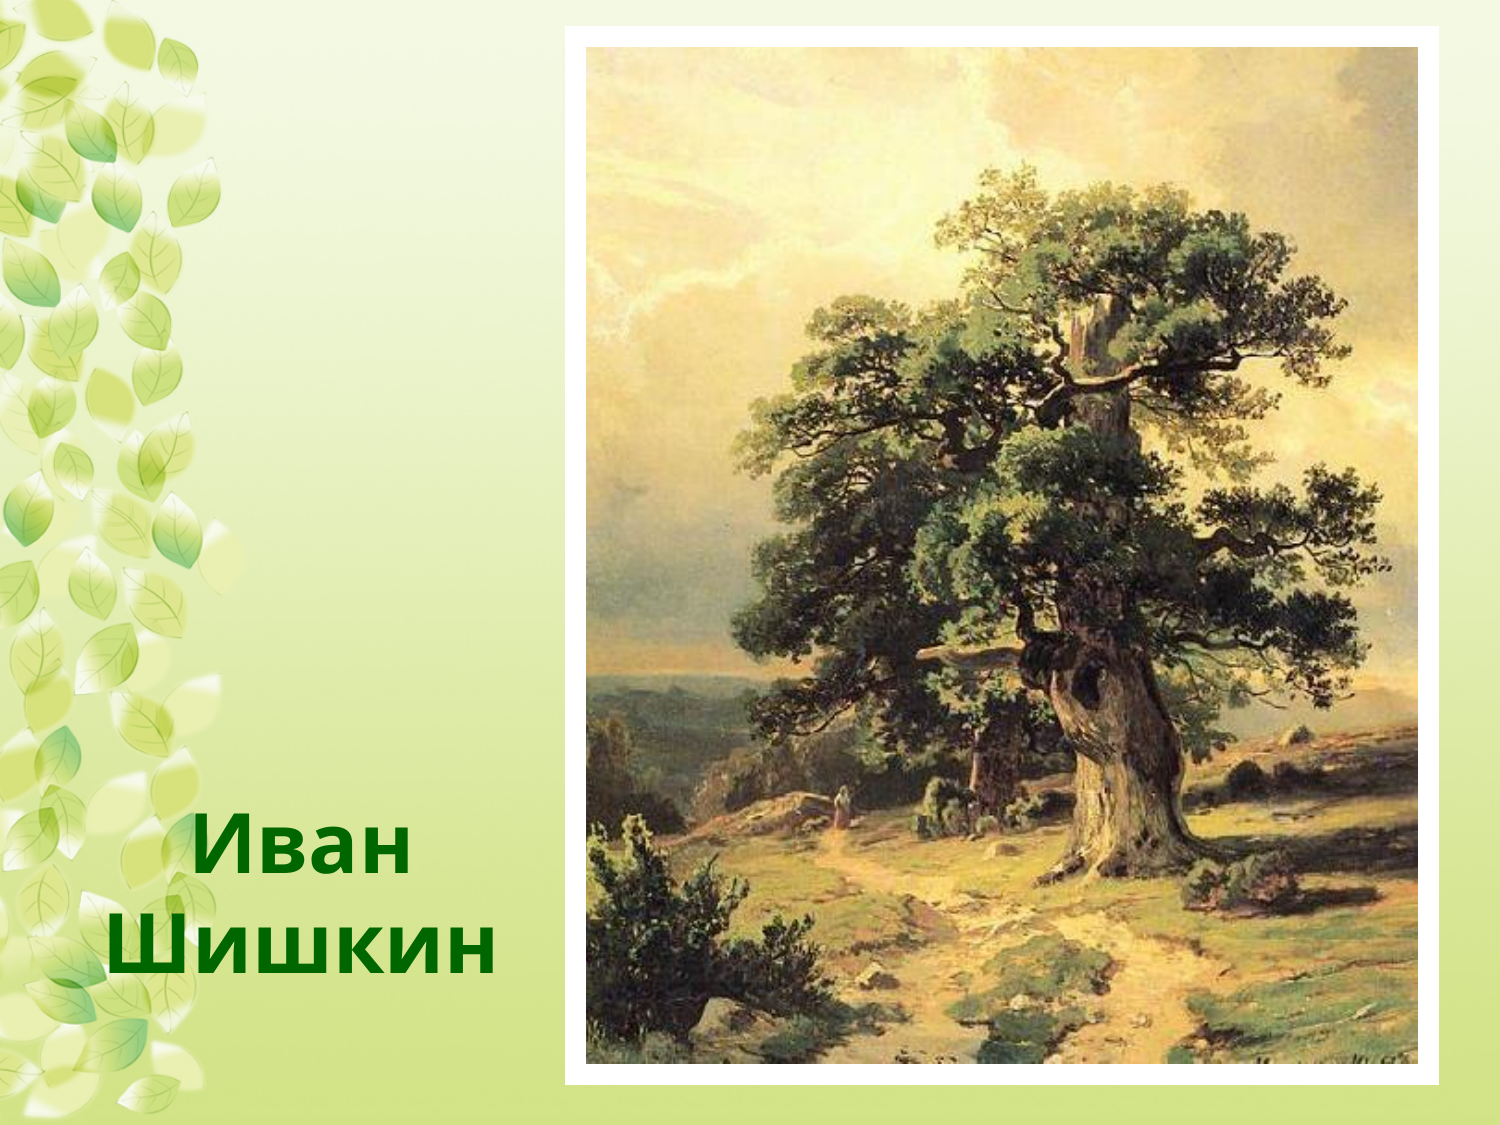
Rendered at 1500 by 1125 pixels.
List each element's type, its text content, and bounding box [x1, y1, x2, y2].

title Иван Шишкин [74, 738, 528, 1044]
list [585, 46, 1419, 1064]
picture [0, 0, 1500, 1125]
